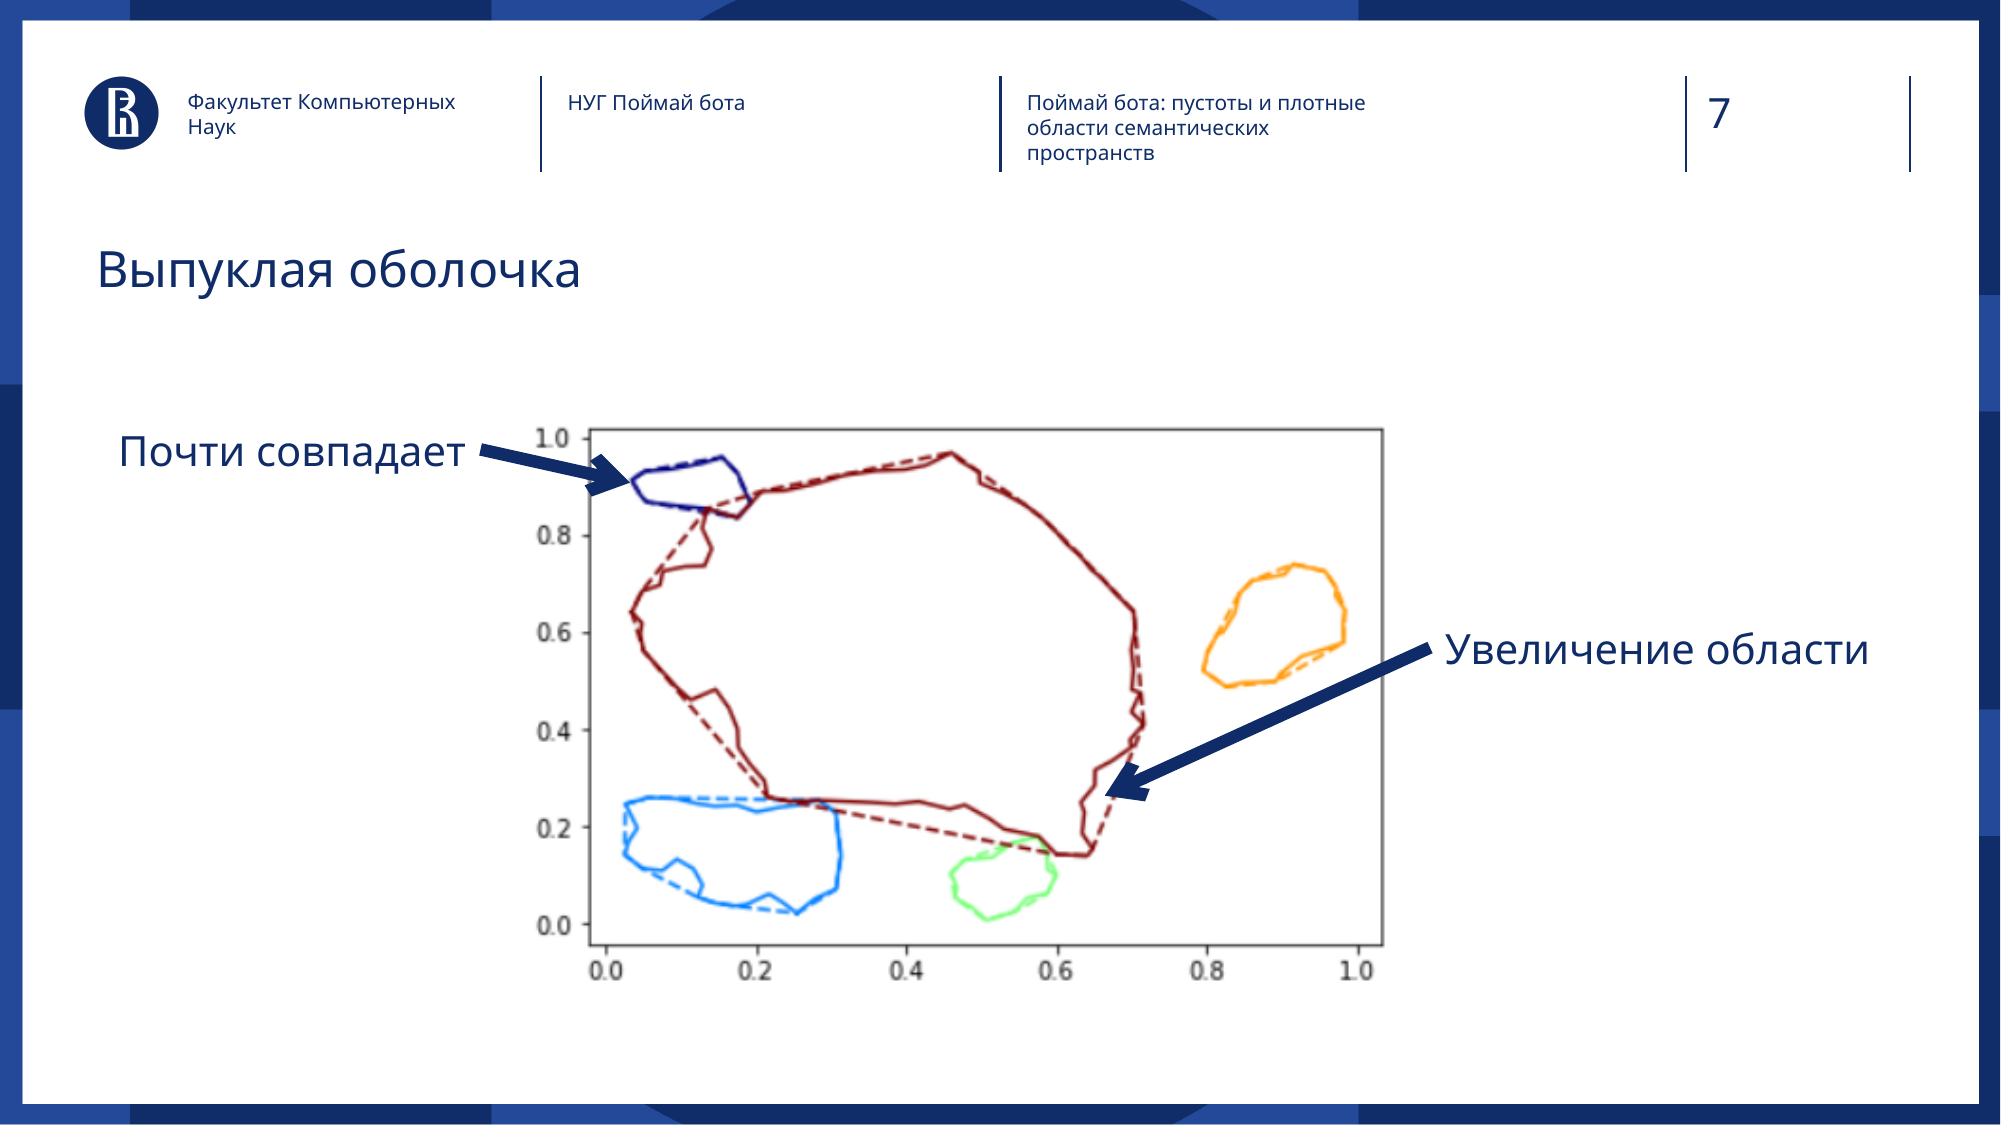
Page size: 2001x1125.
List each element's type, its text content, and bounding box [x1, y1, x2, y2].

title Выпуклая оболочка [96, 237, 1911, 365]
list Факультет Компьютерных Наук [187, 88, 500, 157]
list НУГ Поймай бота [567, 90, 907, 157]
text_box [1104, 647, 1461, 796]
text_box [456, 449, 630, 483]
text_box Увеличение области [1430, 615, 1885, 680]
list Поймай бота: пустоты и плотные области семантических пространств [1026, 90, 1367, 157]
picture [0, 0, 2001, 1125]
text_box Почти совпадает [103, 417, 481, 482]
